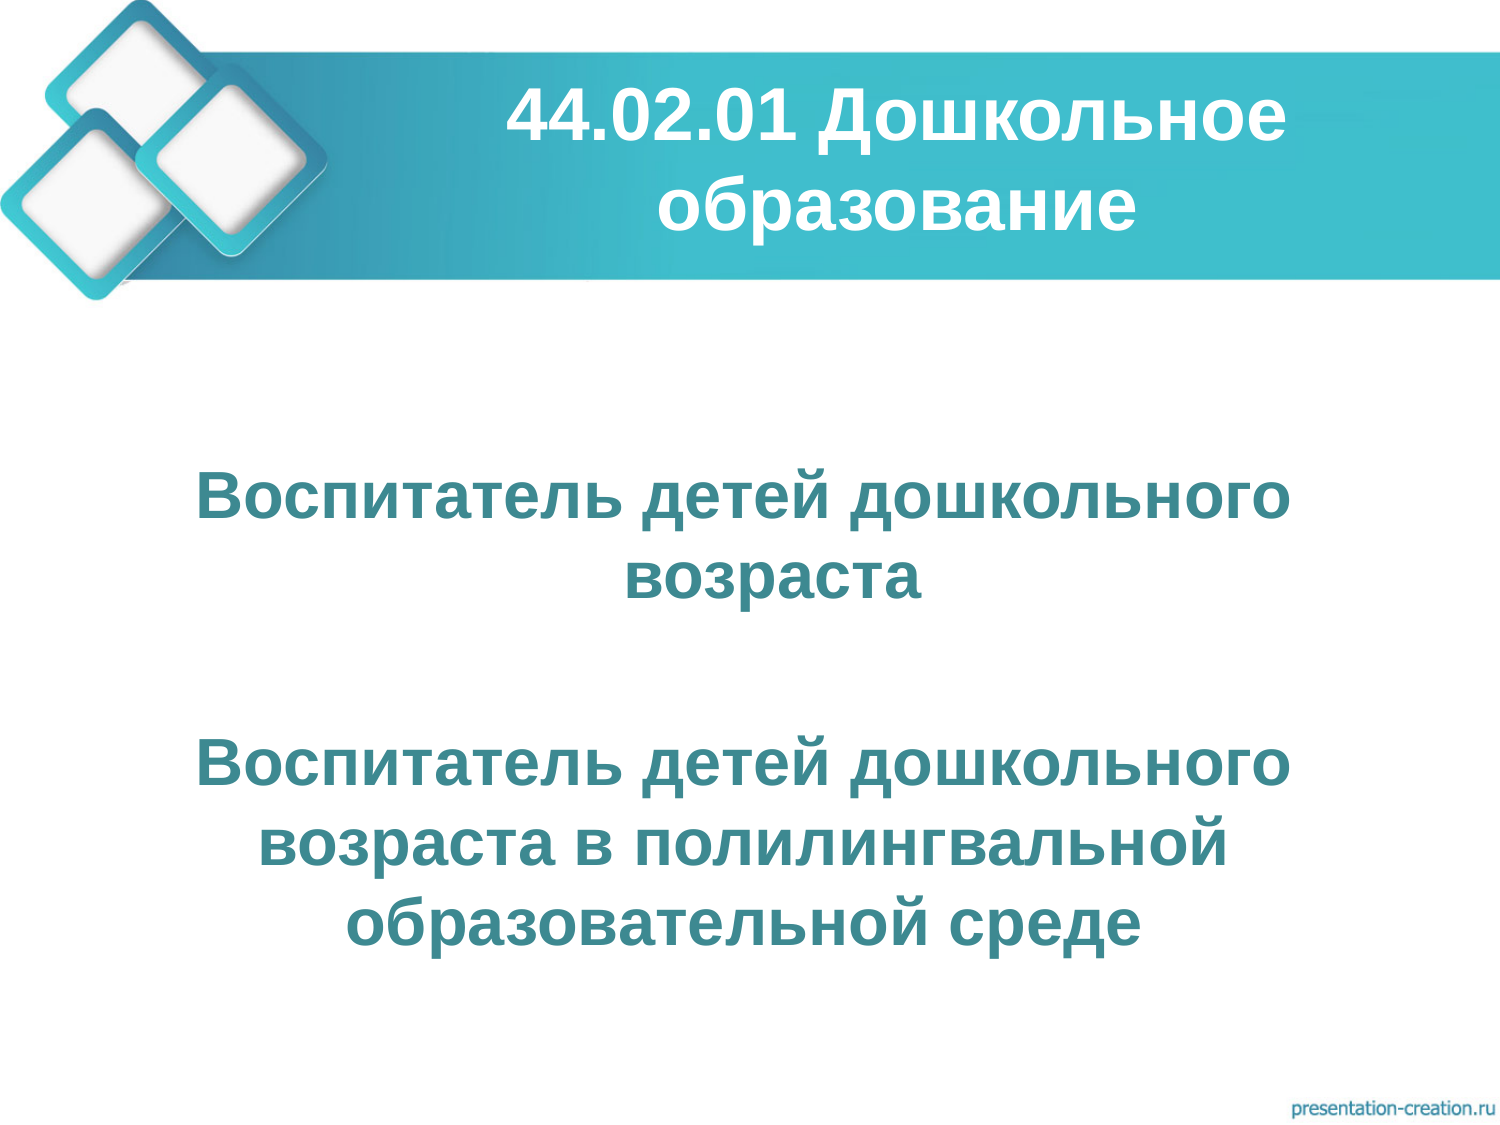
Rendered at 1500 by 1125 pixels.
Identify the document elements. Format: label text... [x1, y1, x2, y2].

picture [0, 0, 1500, 1125]
title 44.02.01 Дошкольное образование [324, 43, 1471, 268]
list Воспитатель детей дошкольного возраста Воспитатель детей дошкольного возраста в полилингвальной образовательной среде [29, 444, 1459, 1035]
